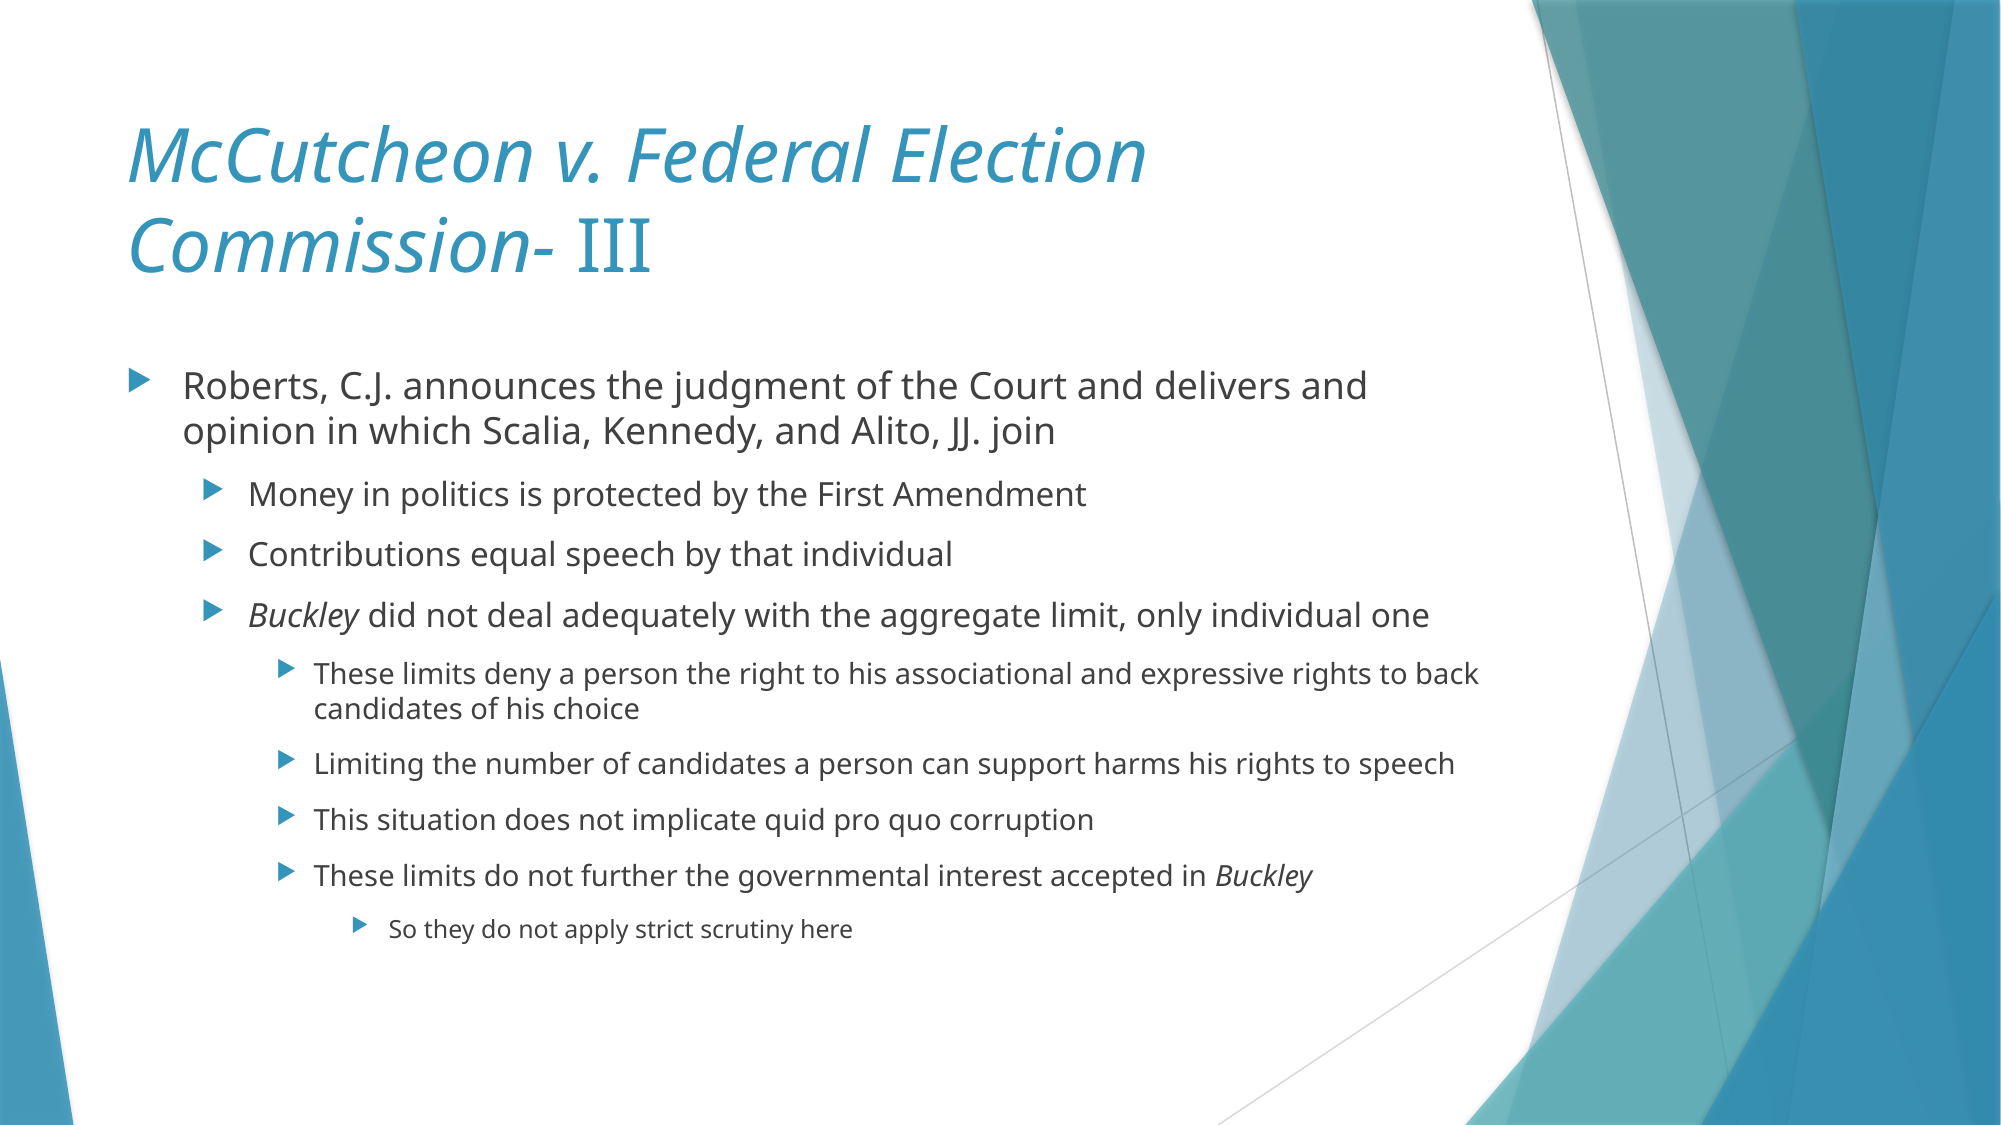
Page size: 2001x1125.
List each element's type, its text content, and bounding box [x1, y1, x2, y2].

title McCutcheon v. Federal Election Commission- III [111, 99, 1522, 317]
list Roberts, C.J. announces the judgment of the Court and delivers and opinion in which Scalia, Kennedy, and Alito, JJ. join Money in politics is protected by the First Amendment Contributions equal speech by that individual Buckley did not deal adequately with the aggregate limit, only individual one These limits deny a person the right to his associational and expressive rights to back candidates of his choice Limiting the number of candidates a person can support harms his rights to speech This situation does not implicate quid pro quo corruption These limits do not further the governmental interest accepted in Buckley So they do not apply strict scrutiny here [111, 354, 1522, 992]
